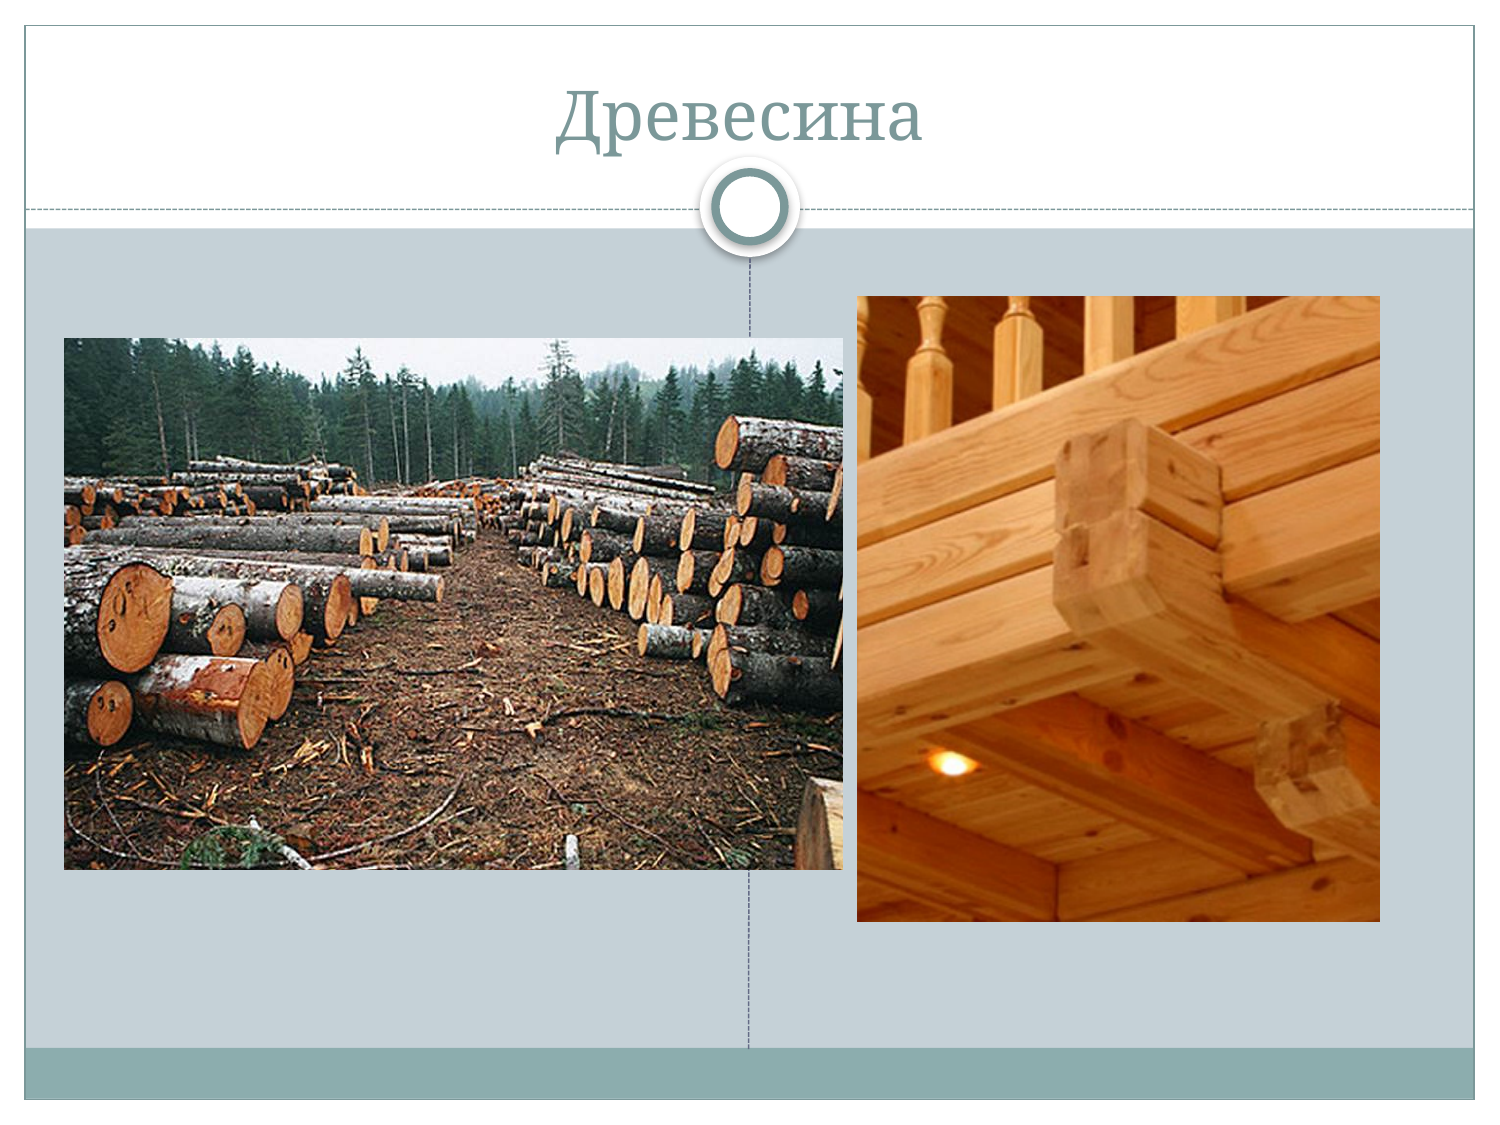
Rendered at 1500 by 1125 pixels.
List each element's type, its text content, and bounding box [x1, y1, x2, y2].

title Древесина [49, 37, 1450, 162]
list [64, 337, 843, 870]
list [857, 296, 1380, 922]
